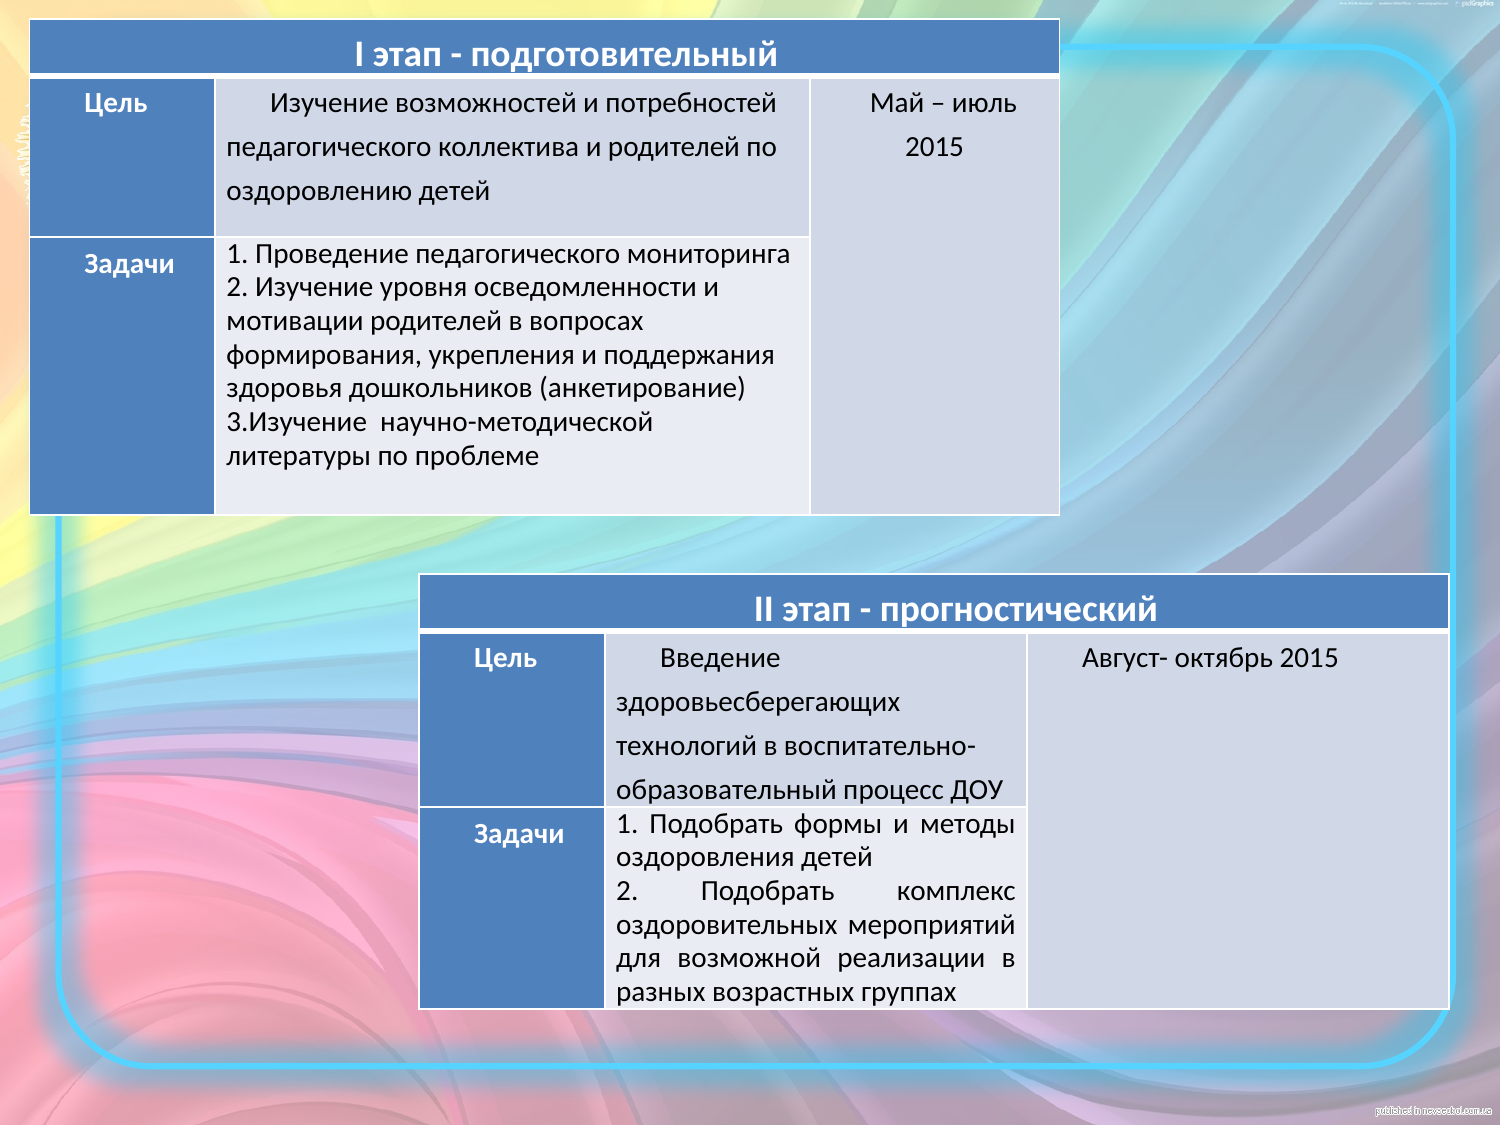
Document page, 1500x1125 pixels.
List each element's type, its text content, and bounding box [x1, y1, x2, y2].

table_cell 1. Подобрать формы и методы оздоровления детей 2. Подобрать комплекс оздоровительных мероприятий для возможной реализации в разных возрастных группах [606, 808, 1026, 1008]
table_cell Задачи [420, 808, 604, 1008]
table_cell Август- октябрь 2015 [1028, 634, 1448, 1008]
picture [11, 11, 340, 340]
table_cell Введение здоровьесберегающих технологий в воспитательно- образовательный процесс ДОУ [606, 634, 1026, 806]
table_header I этап - подготовительный [30, 20, 1059, 73]
table_cell Задачи [30, 238, 214, 514]
table_cell Изучение возможностей и потребностей педагогического коллектива и родителей по оздоровлению детей [216, 79, 809, 236]
table_cell 1. Проведение педагогического мониторинга 2. Изучение уровня осведомленности и мотивации родителей в вопросах формирования, укрепления и поддержания здоровья дошкольников (анкетирование) 3.Изучение научно-методической литературы по проблеме [216, 238, 809, 514]
table_cell Цель [30, 79, 214, 236]
table_cell Май – июль 2015 [811, 79, 1059, 514]
table_cell Цель [420, 634, 604, 806]
table_header II этап - прогностический [420, 575, 1448, 628]
